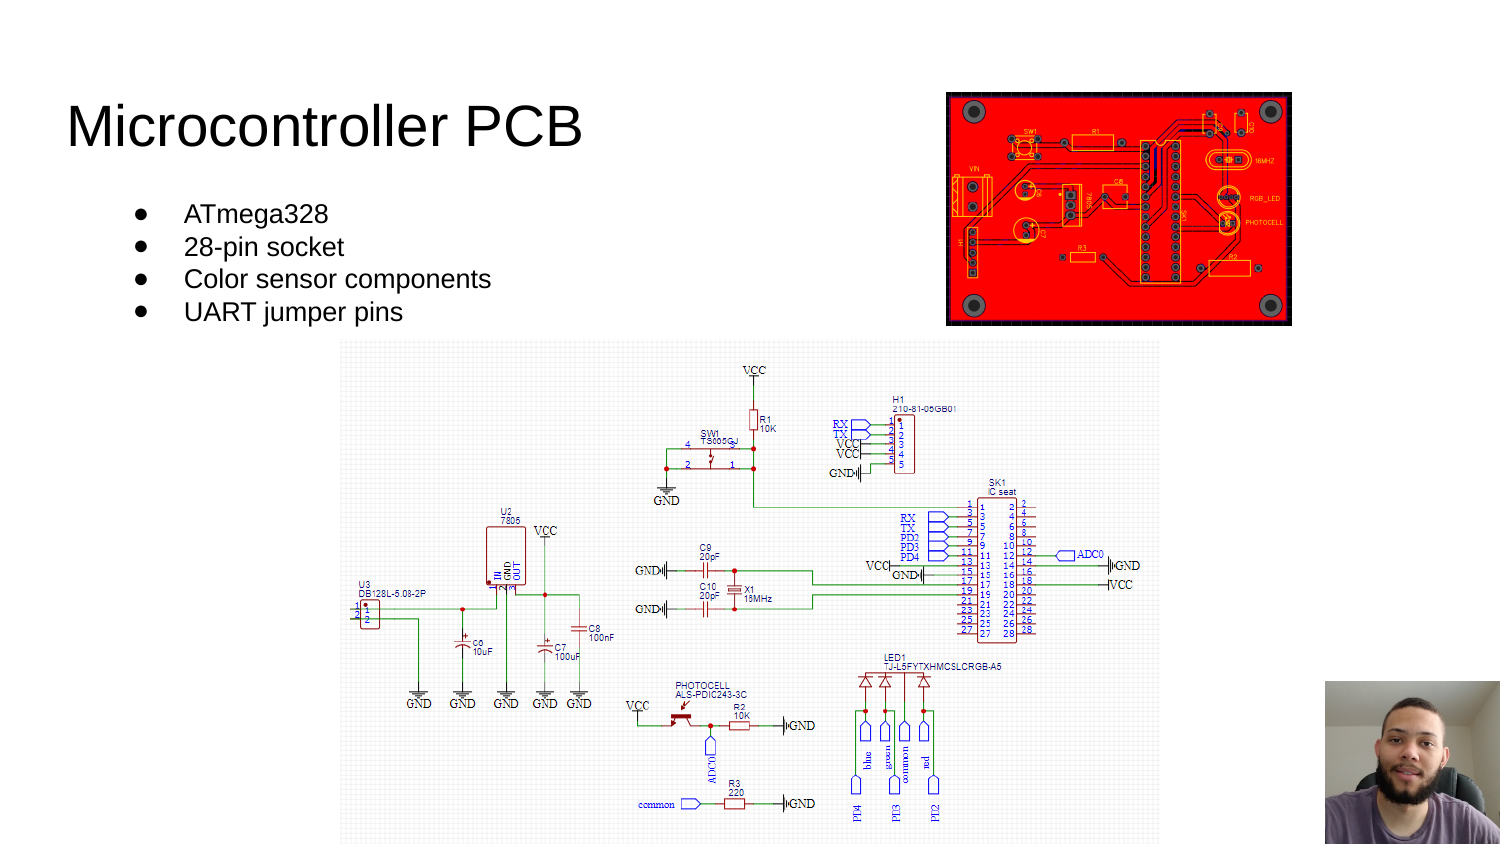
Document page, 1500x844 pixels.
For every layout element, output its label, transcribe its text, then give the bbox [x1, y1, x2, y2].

picture [946, 92, 1293, 326]
title Microcontroller PCB [51, 72, 1449, 167]
list ATmega328 28-pin socket Color sensor components UART jumper pins [94, 181, 1492, 347]
picture [1325, 680, 1500, 844]
picture [340, 338, 1160, 844]
